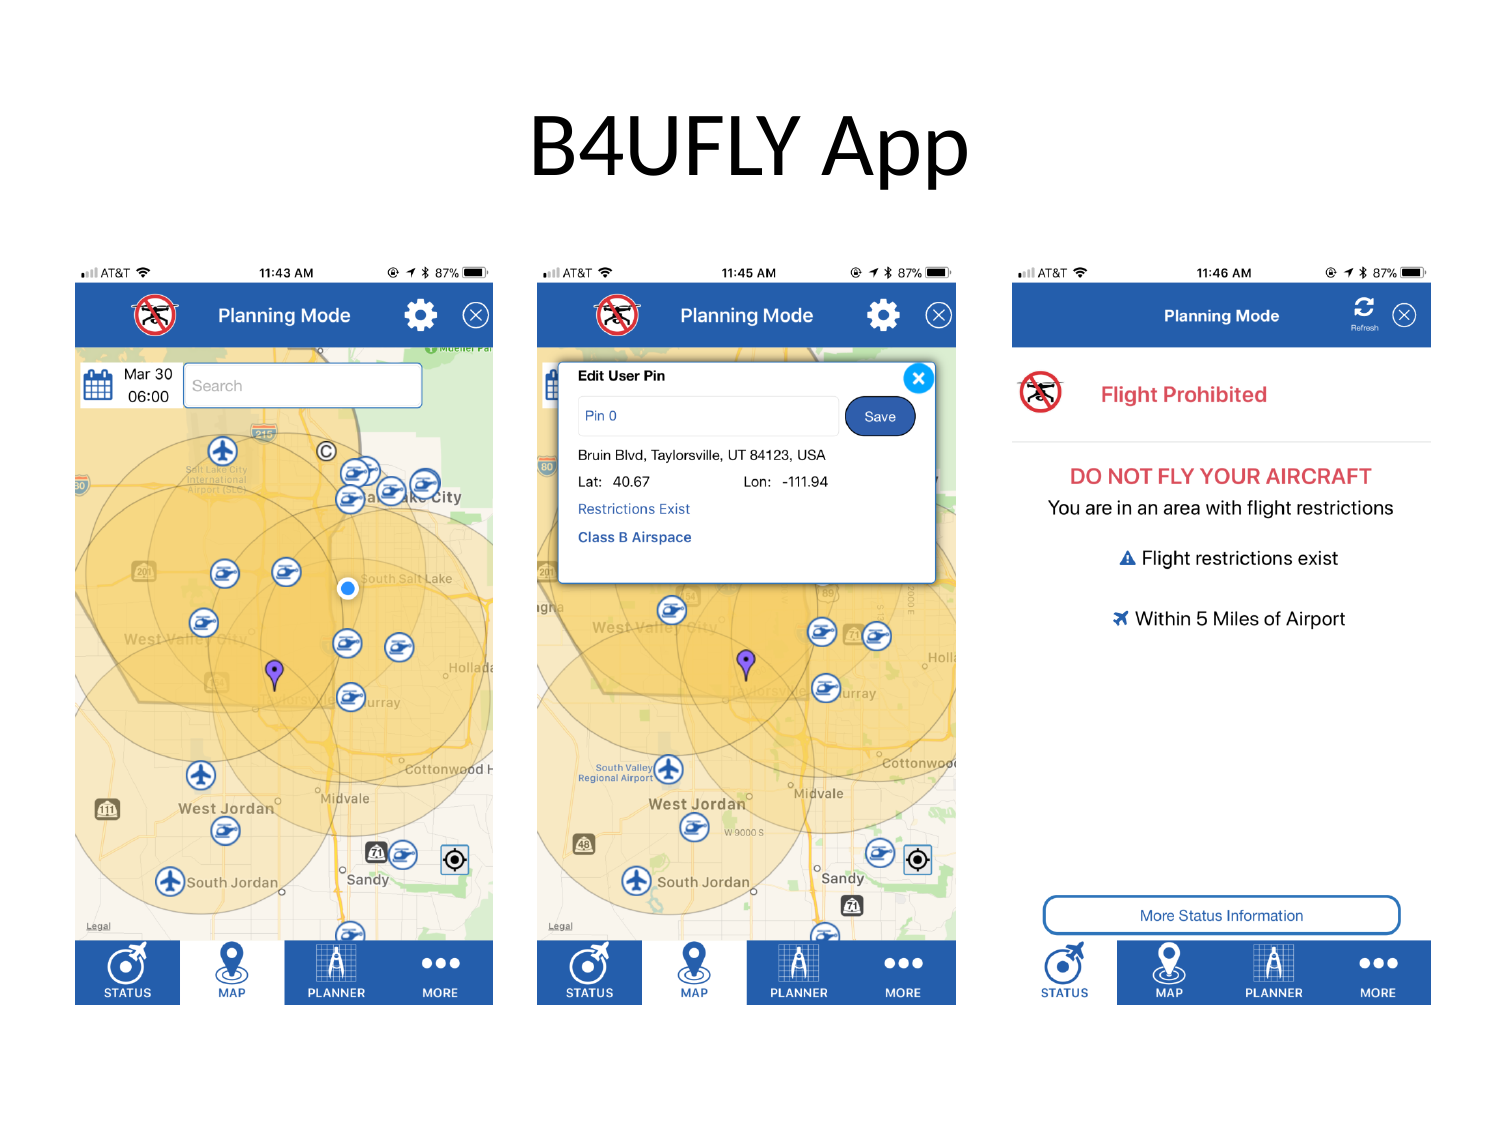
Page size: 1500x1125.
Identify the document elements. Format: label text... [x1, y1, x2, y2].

title B4UFLY App [75, 45, 1425, 233]
picture [1012, 262, 1431, 1006]
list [74, 262, 493, 1006]
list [537, 262, 956, 1006]
